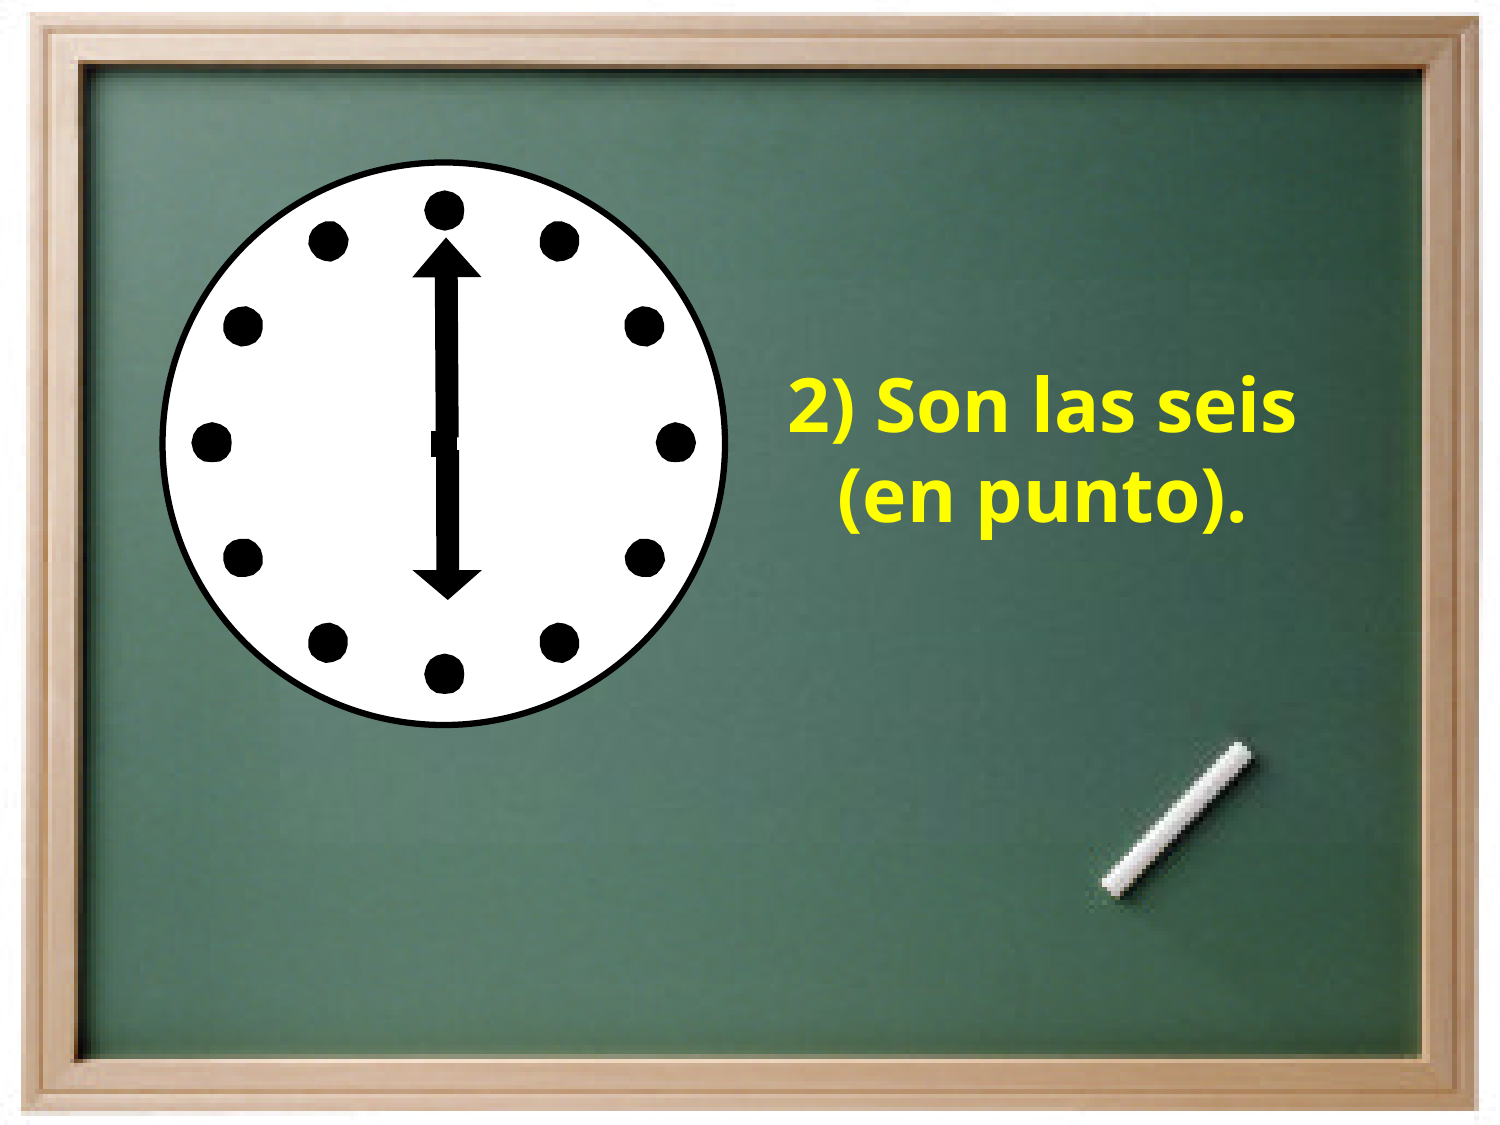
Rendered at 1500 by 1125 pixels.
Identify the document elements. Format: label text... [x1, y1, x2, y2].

picture [0, 0, 1500, 1125]
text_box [162, 162, 726, 726]
text_box 2) Son las seis (en punto). [772, 349, 1314, 545]
